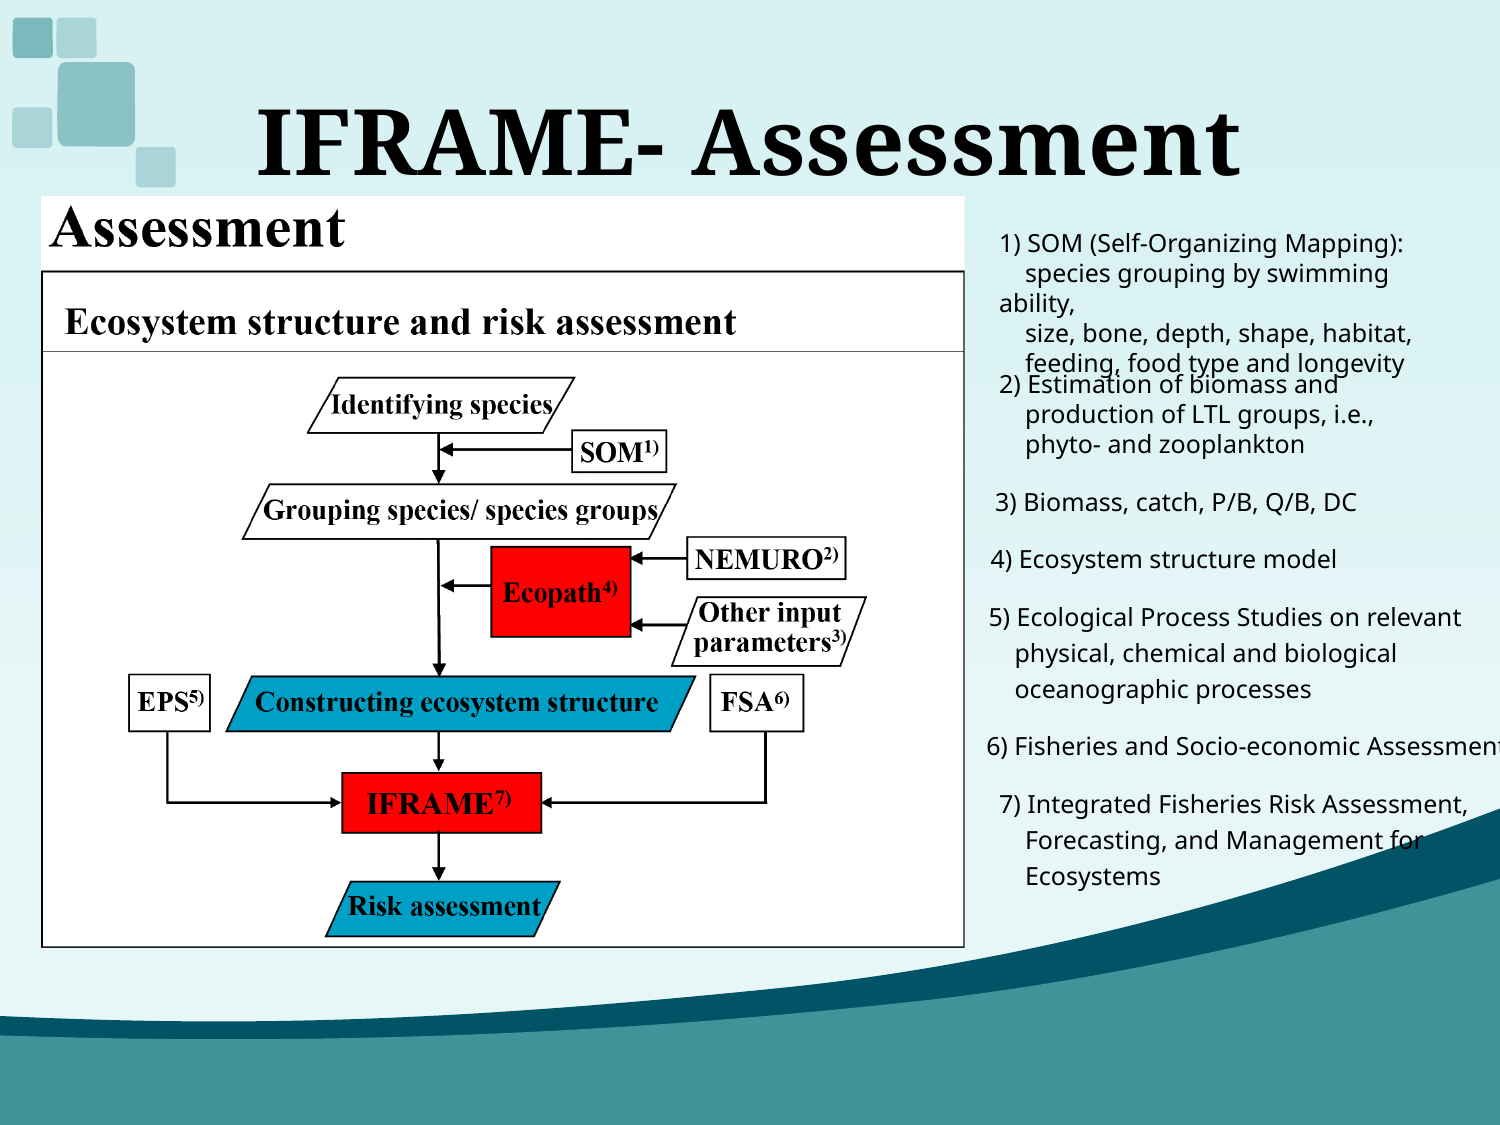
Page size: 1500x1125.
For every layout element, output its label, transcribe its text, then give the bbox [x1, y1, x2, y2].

picture [41, 196, 965, 948]
text_box 4) Ecosystem structure model [975, 530, 1353, 582]
text_box 5) Ecological Process Studies on relevant physical, chemical and biological oceanographic processes [974, 587, 1484, 711]
text_box 1) SOM (Self-Organizing Mapping): species grouping by swimming ability, size, bone, depth, shape, habitat, feeding, food type and longevity [984, 220, 1487, 385]
text_box 2) Estimation of biomass and production of LTL groups, i.e., phyto- and zooplankton [984, 385, 1446, 467]
title IFRAME- Assessment [75, 45, 1425, 233]
text_box 3) Biomass, catch, P/B, Q/B, DC [980, 472, 1373, 524]
text_box 6) Fisheries and Socio-economic Assessment [974, 717, 1500, 769]
text_box 7) Integrated Fisheries Risk Assessment, Forecasting, and Management for Ecosystems [984, 774, 1499, 898]
